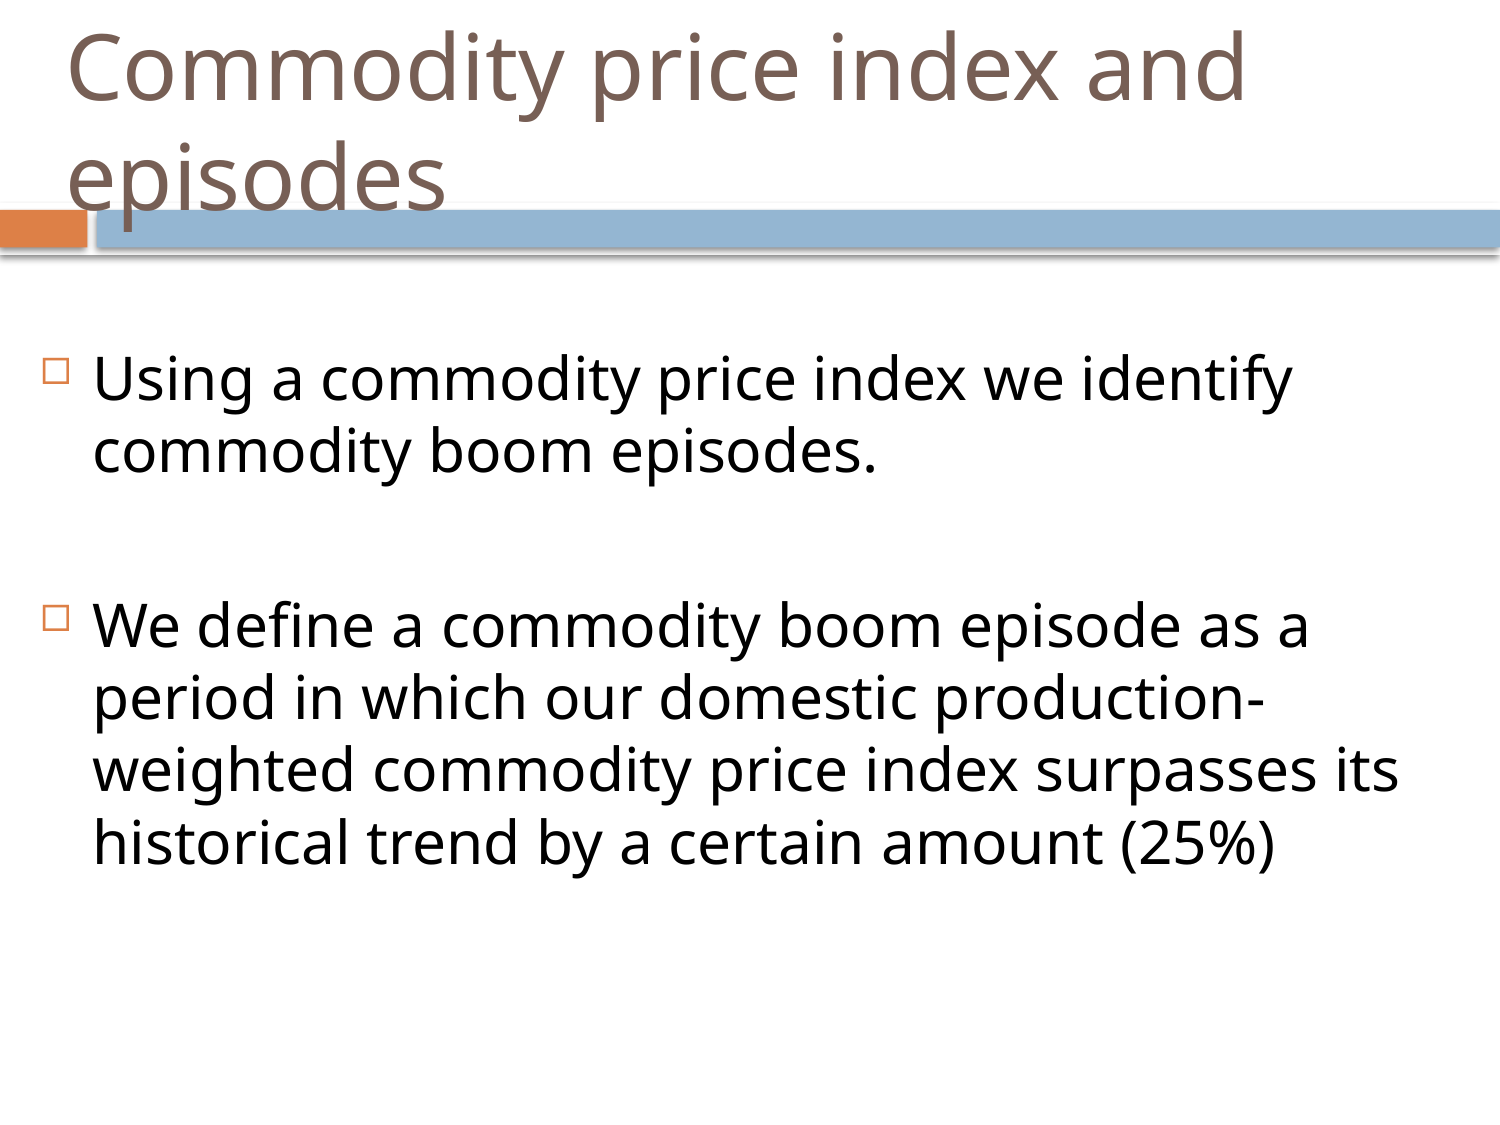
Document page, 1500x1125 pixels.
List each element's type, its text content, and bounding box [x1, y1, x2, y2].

list Using a commodity price index we identify commodity boom episodes. We define a commodity boom episode as a period in which our domestic production-weighted commodity price index surpasses its historical trend by a certain amount (25%) [24, 332, 1476, 1076]
title Commodity price index and episodes [49, 37, 1476, 201]
